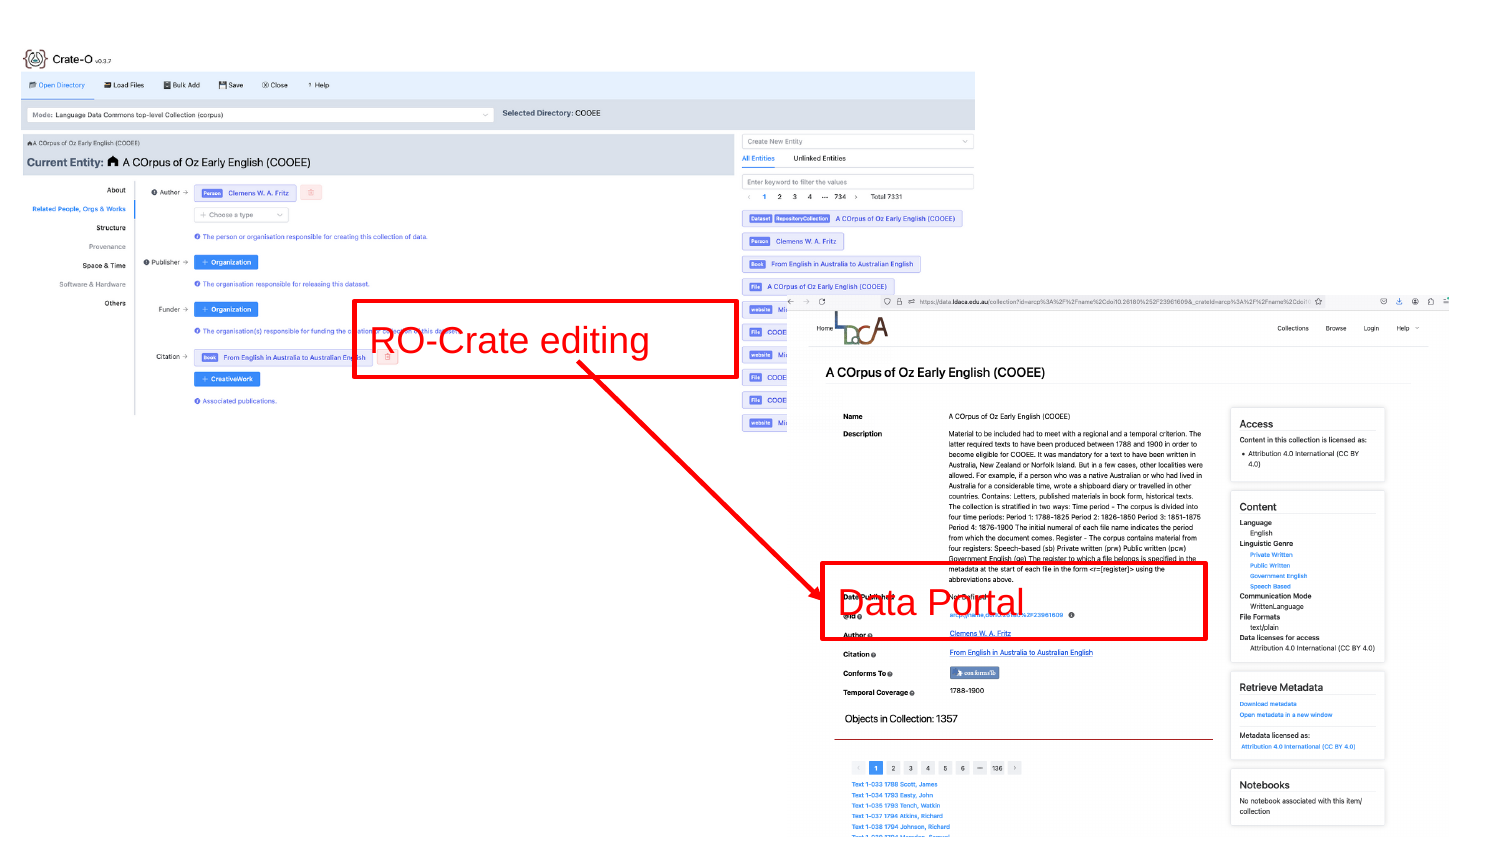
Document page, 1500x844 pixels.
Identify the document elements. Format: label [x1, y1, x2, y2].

picture [20, 48, 1450, 837]
text_box [577, 360, 824, 602]
